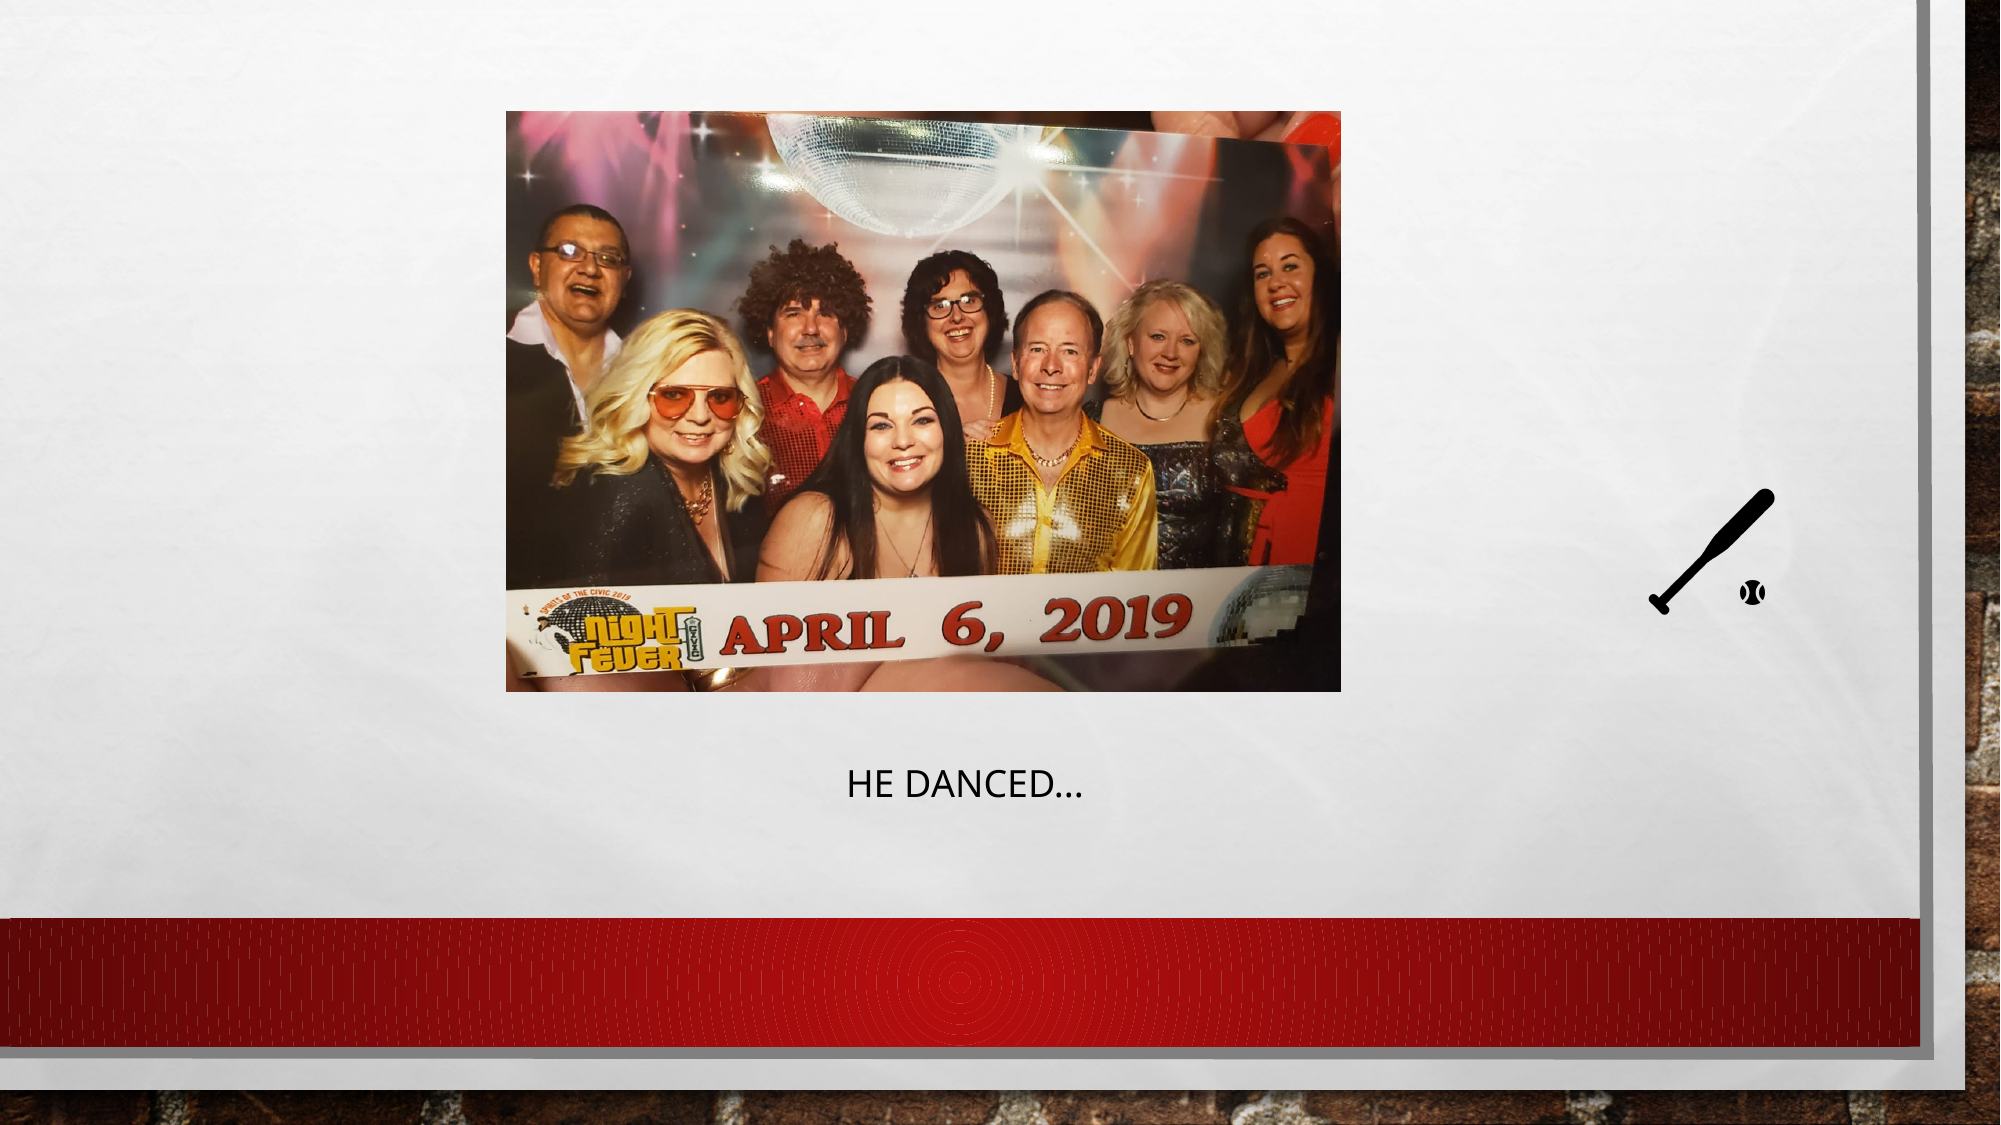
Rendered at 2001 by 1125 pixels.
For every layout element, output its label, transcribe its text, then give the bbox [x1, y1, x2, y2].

picture [506, 111, 1341, 692]
picture [1636, 476, 1787, 627]
picture [0, 0, 2000, 1125]
list He danced... [112, 673, 1818, 883]
